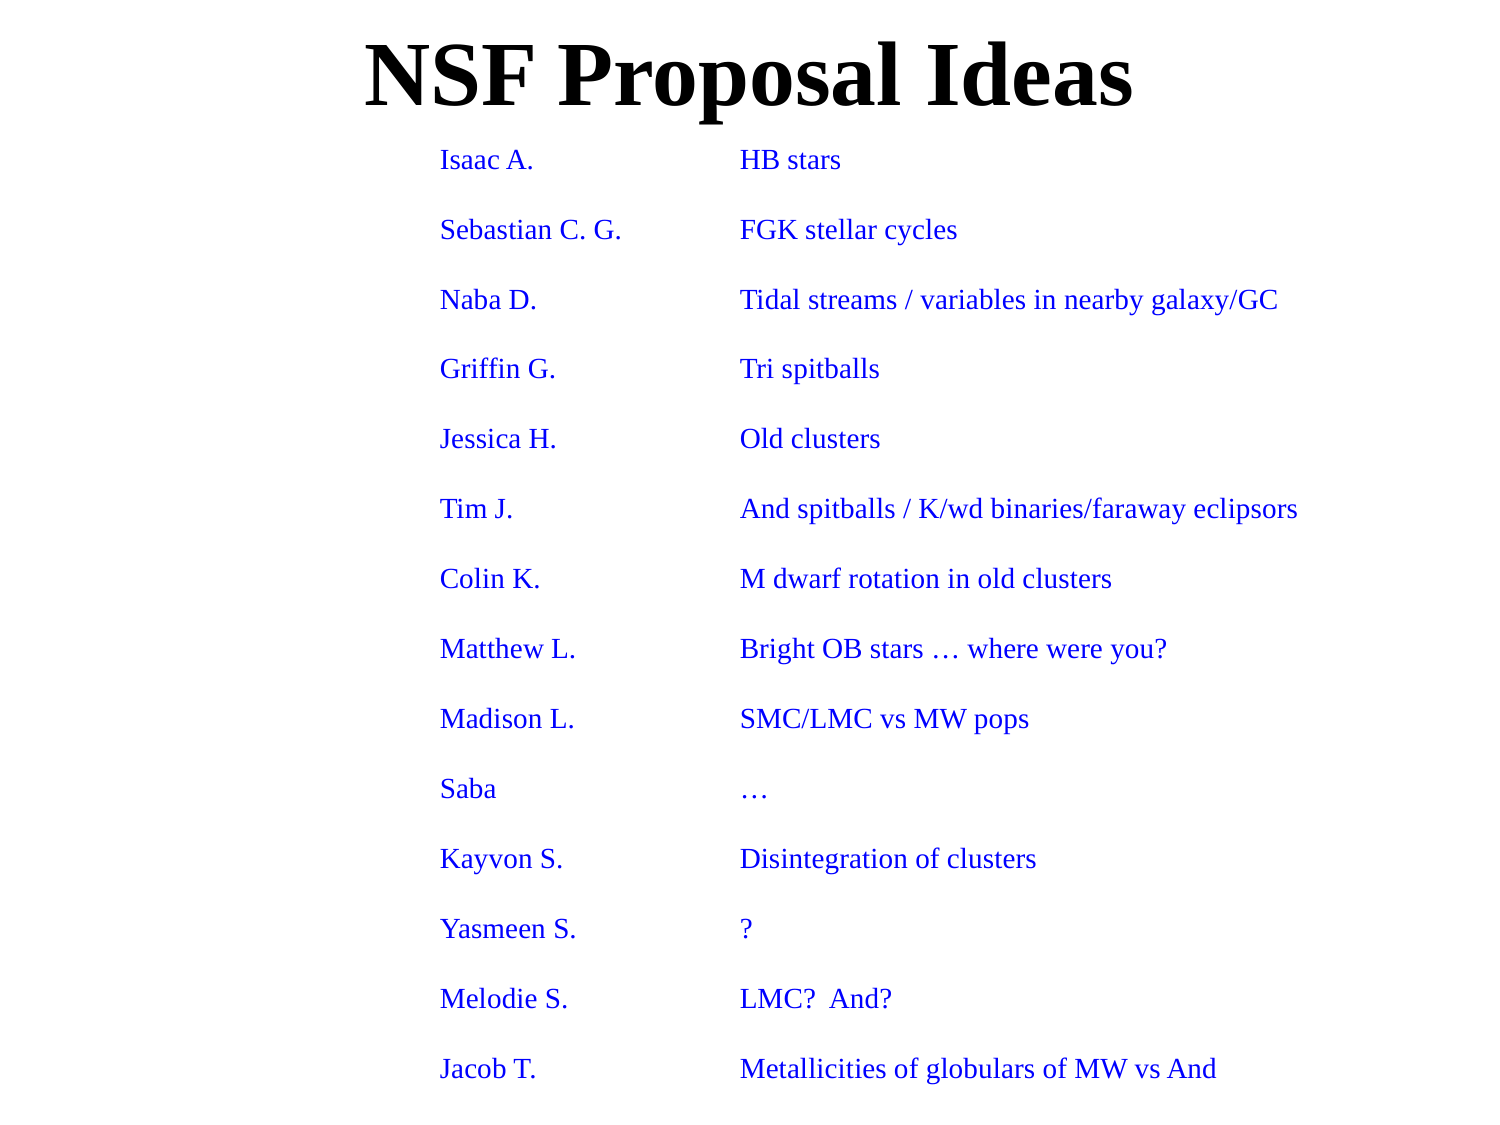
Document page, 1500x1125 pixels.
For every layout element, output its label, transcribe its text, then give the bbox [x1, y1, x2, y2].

title NSF Proposal Ideas [0, 0, 1500, 138]
text_box Isaac A. HB stars Sebastian C. G. FGK stellar cycles Naba D. Tidal streams / variables in nearby galaxy/GC Griffin G. Tri spitballs Jessica H. Old clusters Tim J. And spitballs / K/wd binaries/faraway eclipsors Colin K. M dwarf rotation in old clusters Matthew L. Bright OB stars … where were you? Madison L. SMC/LMC vs MW pops Saba … Kayvon S. Disintegration of clusters Yasmeen S. ? Melodie S. LMC? And? Jacob T. Metallicities of globulars of MW vs And [424, 132, 1338, 1092]
